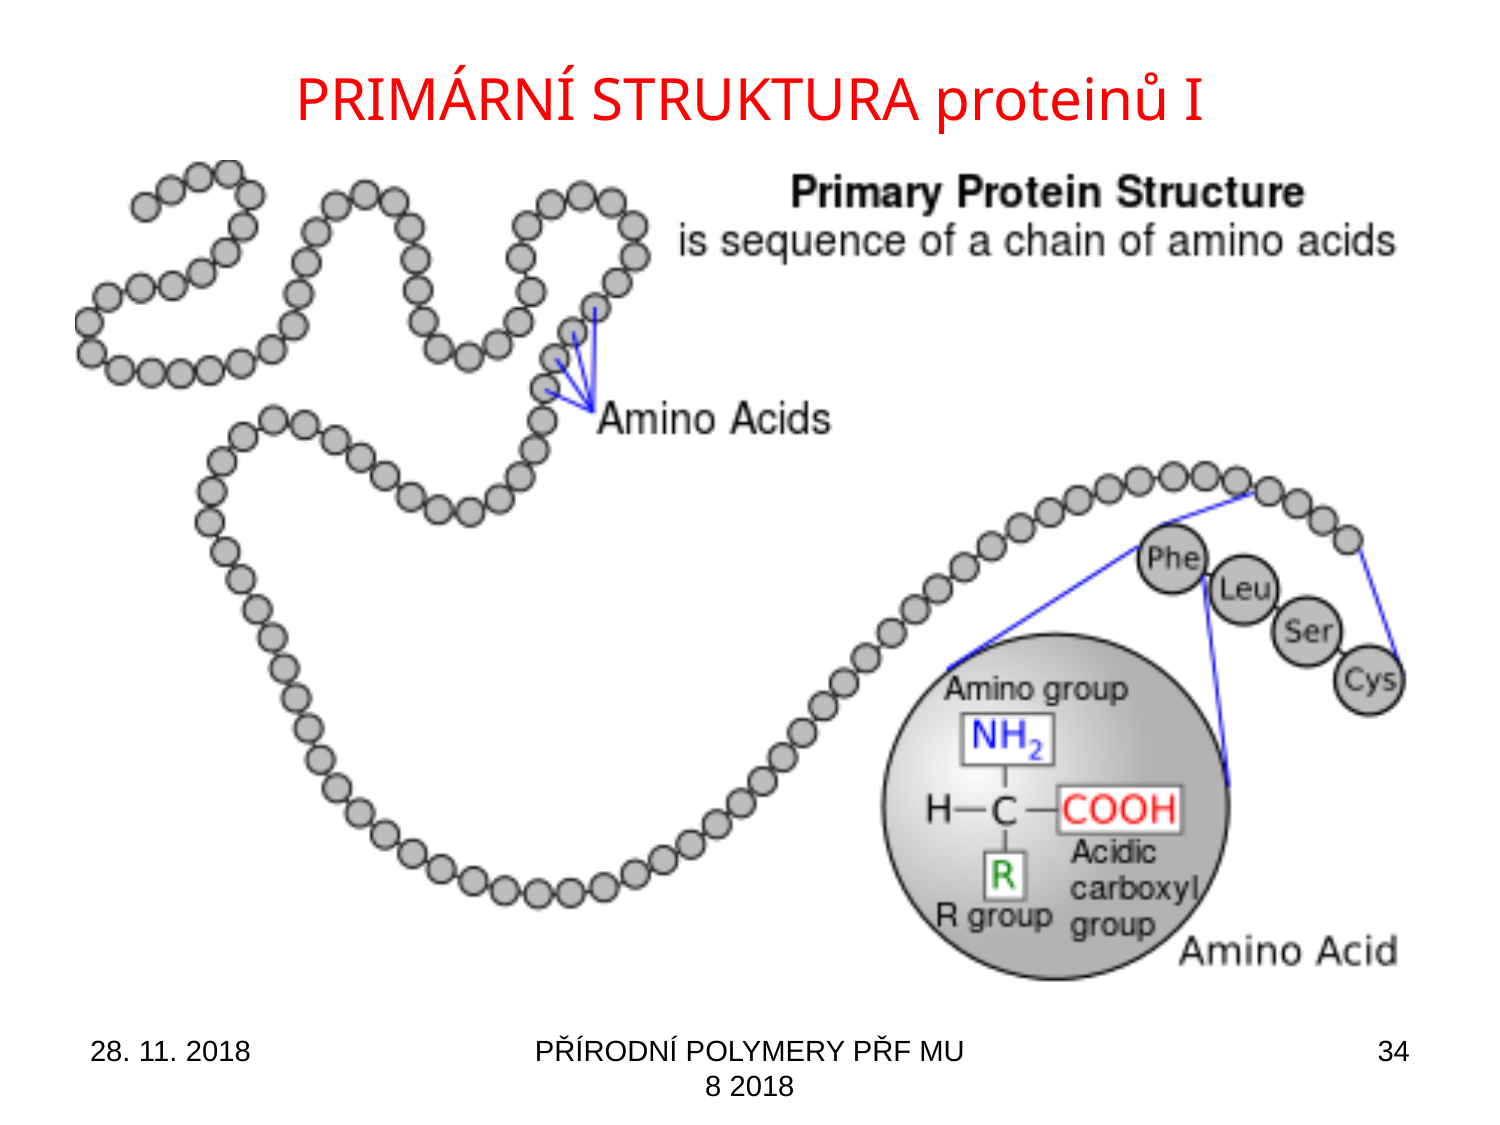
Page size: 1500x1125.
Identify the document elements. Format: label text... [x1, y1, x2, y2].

title PRIMÁRNÍ STRUKTURA proteinů I [74, 44, 1426, 150]
slide_number 28. 11. 2018 [74, 1024, 426, 1103]
footer PŘÍRODNÍ POLYMERY PŘF MU 8 2018 [512, 1024, 988, 1103]
slide_number 34 [1074, 1024, 1426, 1103]
picture [75, 160, 1425, 988]
